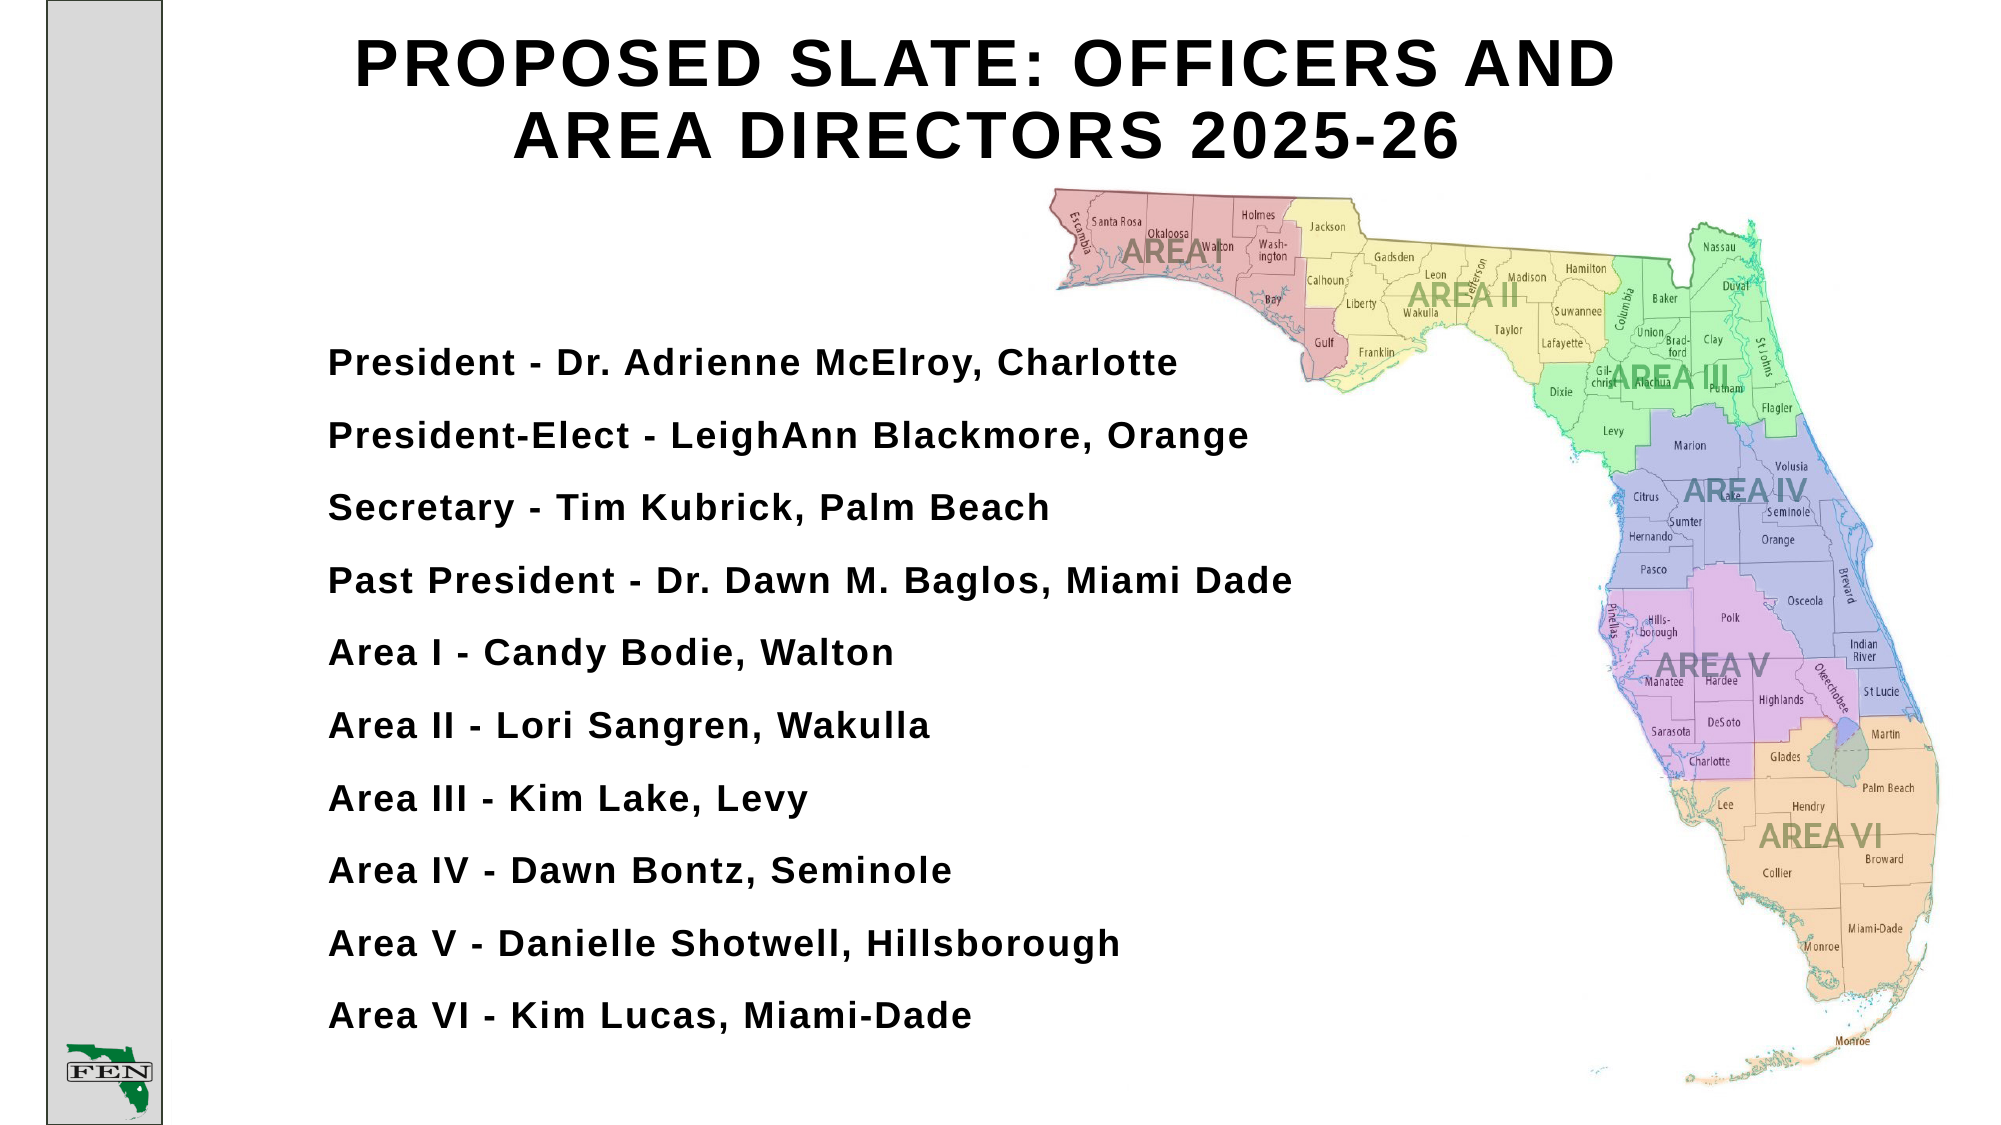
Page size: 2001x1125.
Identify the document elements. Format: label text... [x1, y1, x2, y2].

title Proposed Slate: Officers and Area Directors 2025-26 [240, 28, 1737, 219]
picture [1021, 173, 2000, 1097]
subtitle President - Dr. Adrienne McElroy, Charlotte President-Elect - LeighAnn Blackmore, Orange Secretary - Tim Kubrick, Palm Beach Past President - Dr. Dawn M. Baglos, Miami Dade Area I - Candy Bodie, Walton Area II - Lori Sangren, Wakulla Area III - Kim Lake, Levy Area IV - Dawn Bontz, Seminole Area V - Danielle Shotwell, Hillsborough Area VI - Kim Lucas, Miami-Dade [268, 323, 1021, 1078]
picture [46, 1039, 172, 1125]
text_box [46, 0, 163, 1039]
